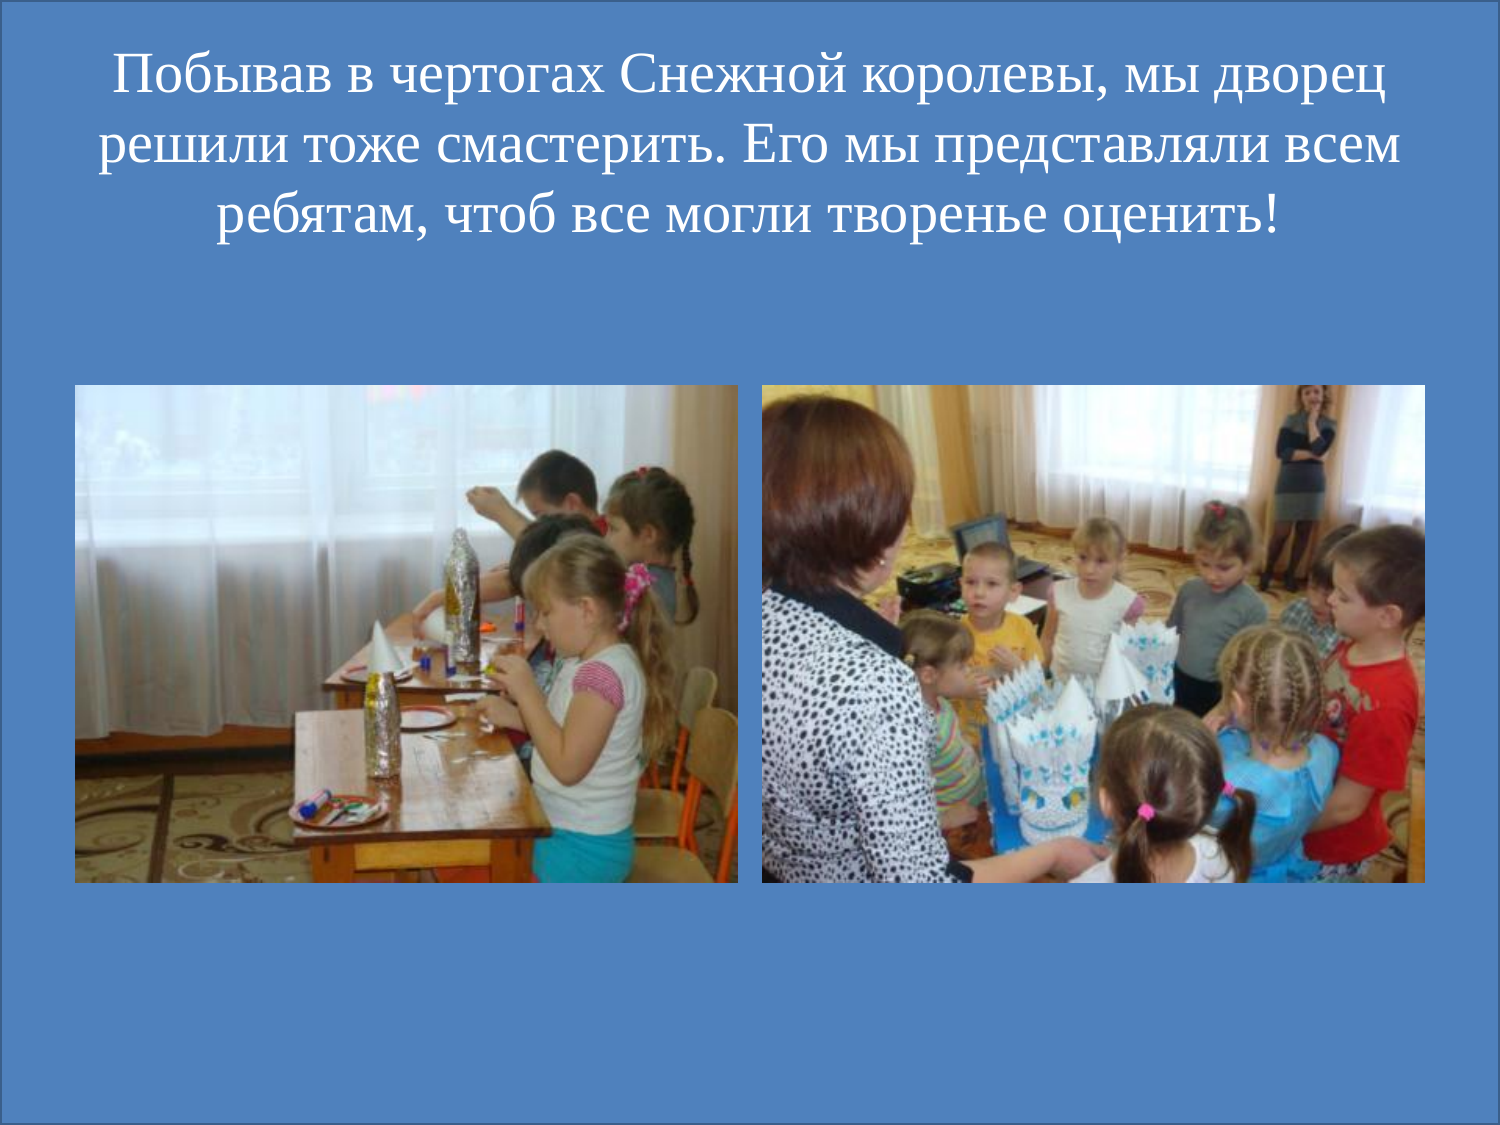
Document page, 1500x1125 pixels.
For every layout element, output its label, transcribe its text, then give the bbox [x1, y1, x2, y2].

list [762, 384, 1426, 883]
title Побывав в чертогах Снежной королевы, мы дворец решили тоже смастерить. Его мы представляли всем ребятам, чтоб все могли творенье оценить! [75, 45, 1425, 233]
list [74, 384, 738, 883]
text_box [0, 0, 1500, 1125]
